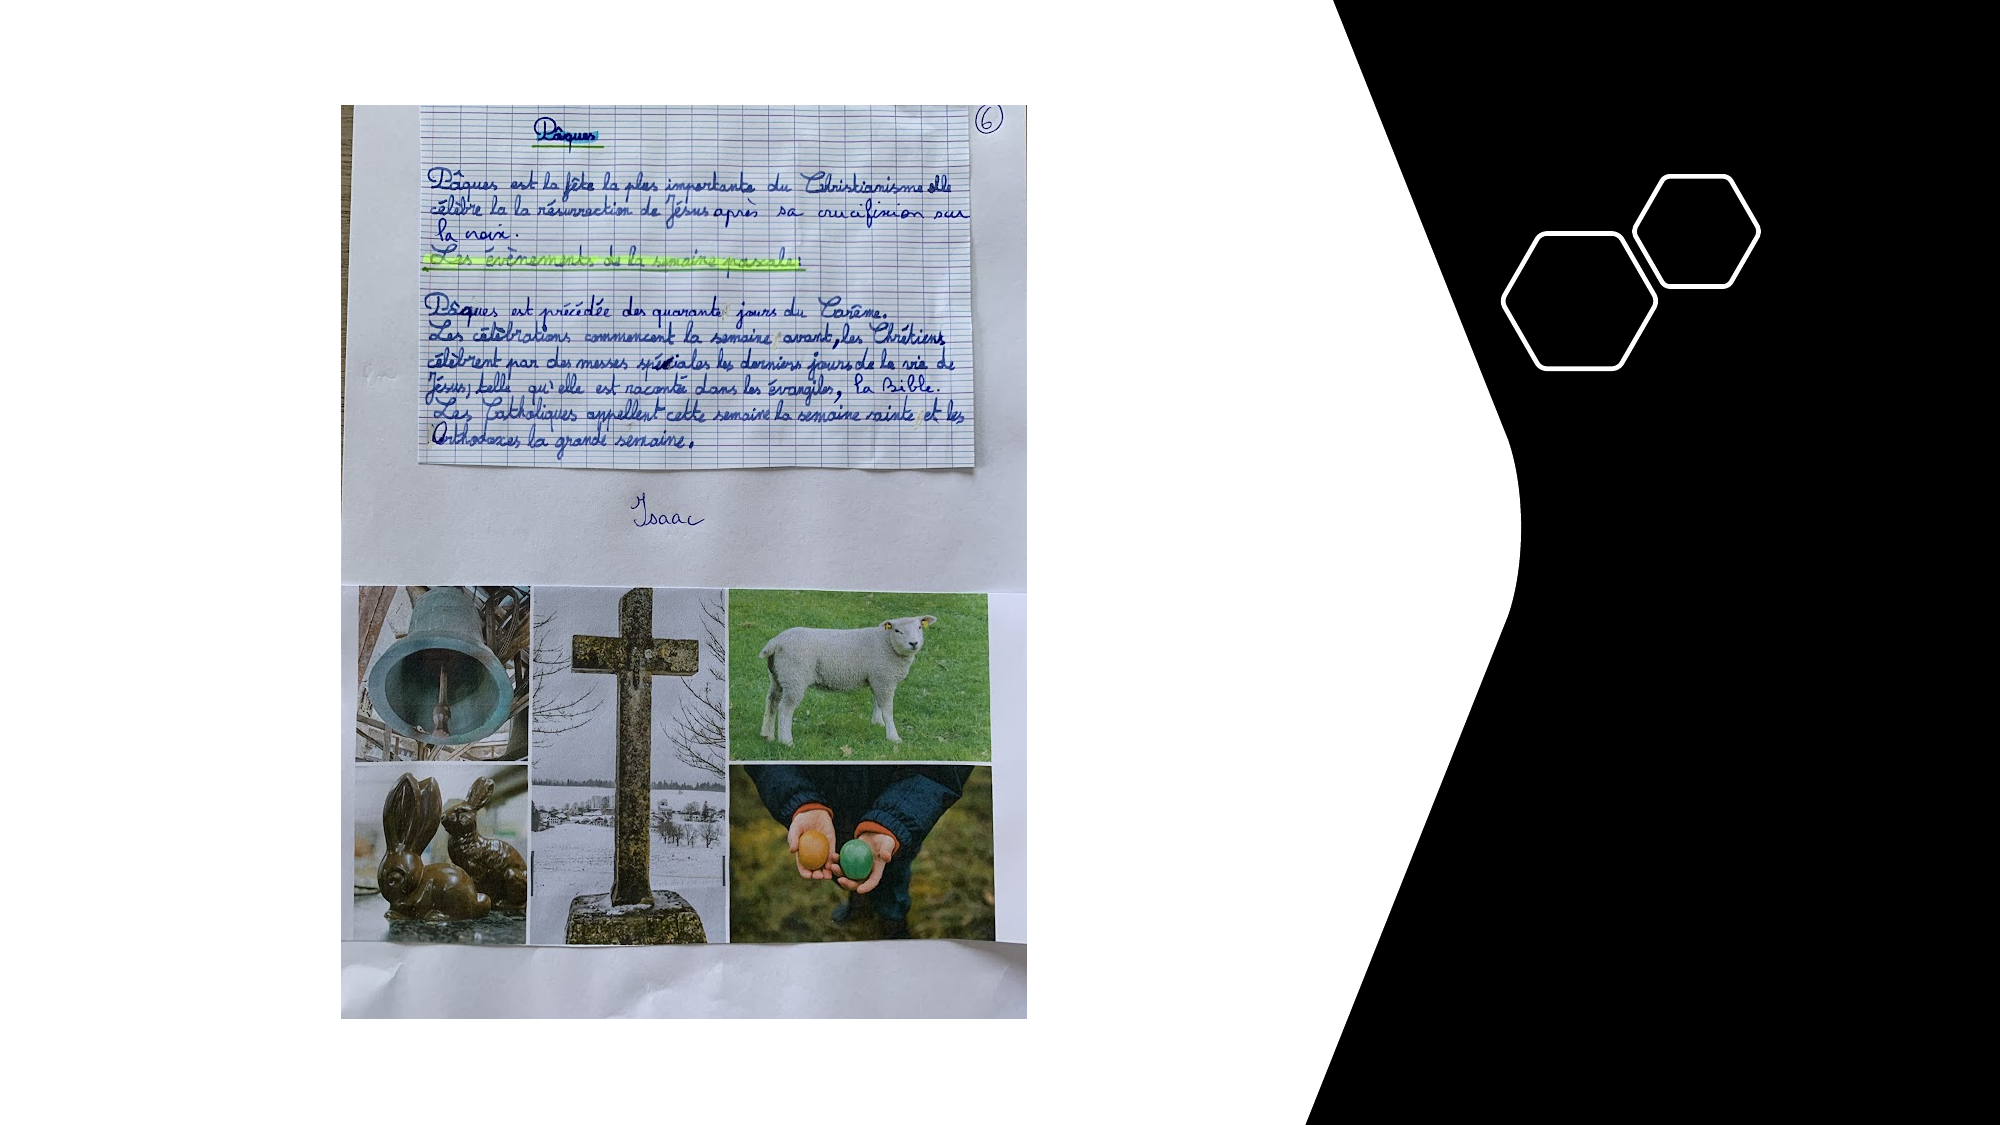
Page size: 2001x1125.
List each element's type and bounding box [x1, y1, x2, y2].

text_box [0, 0, 1523, 1125]
text_box [1307, 0, 2000, 1125]
text_box [1502, 176, 1759, 369]
picture [341, 105, 1027, 1019]
